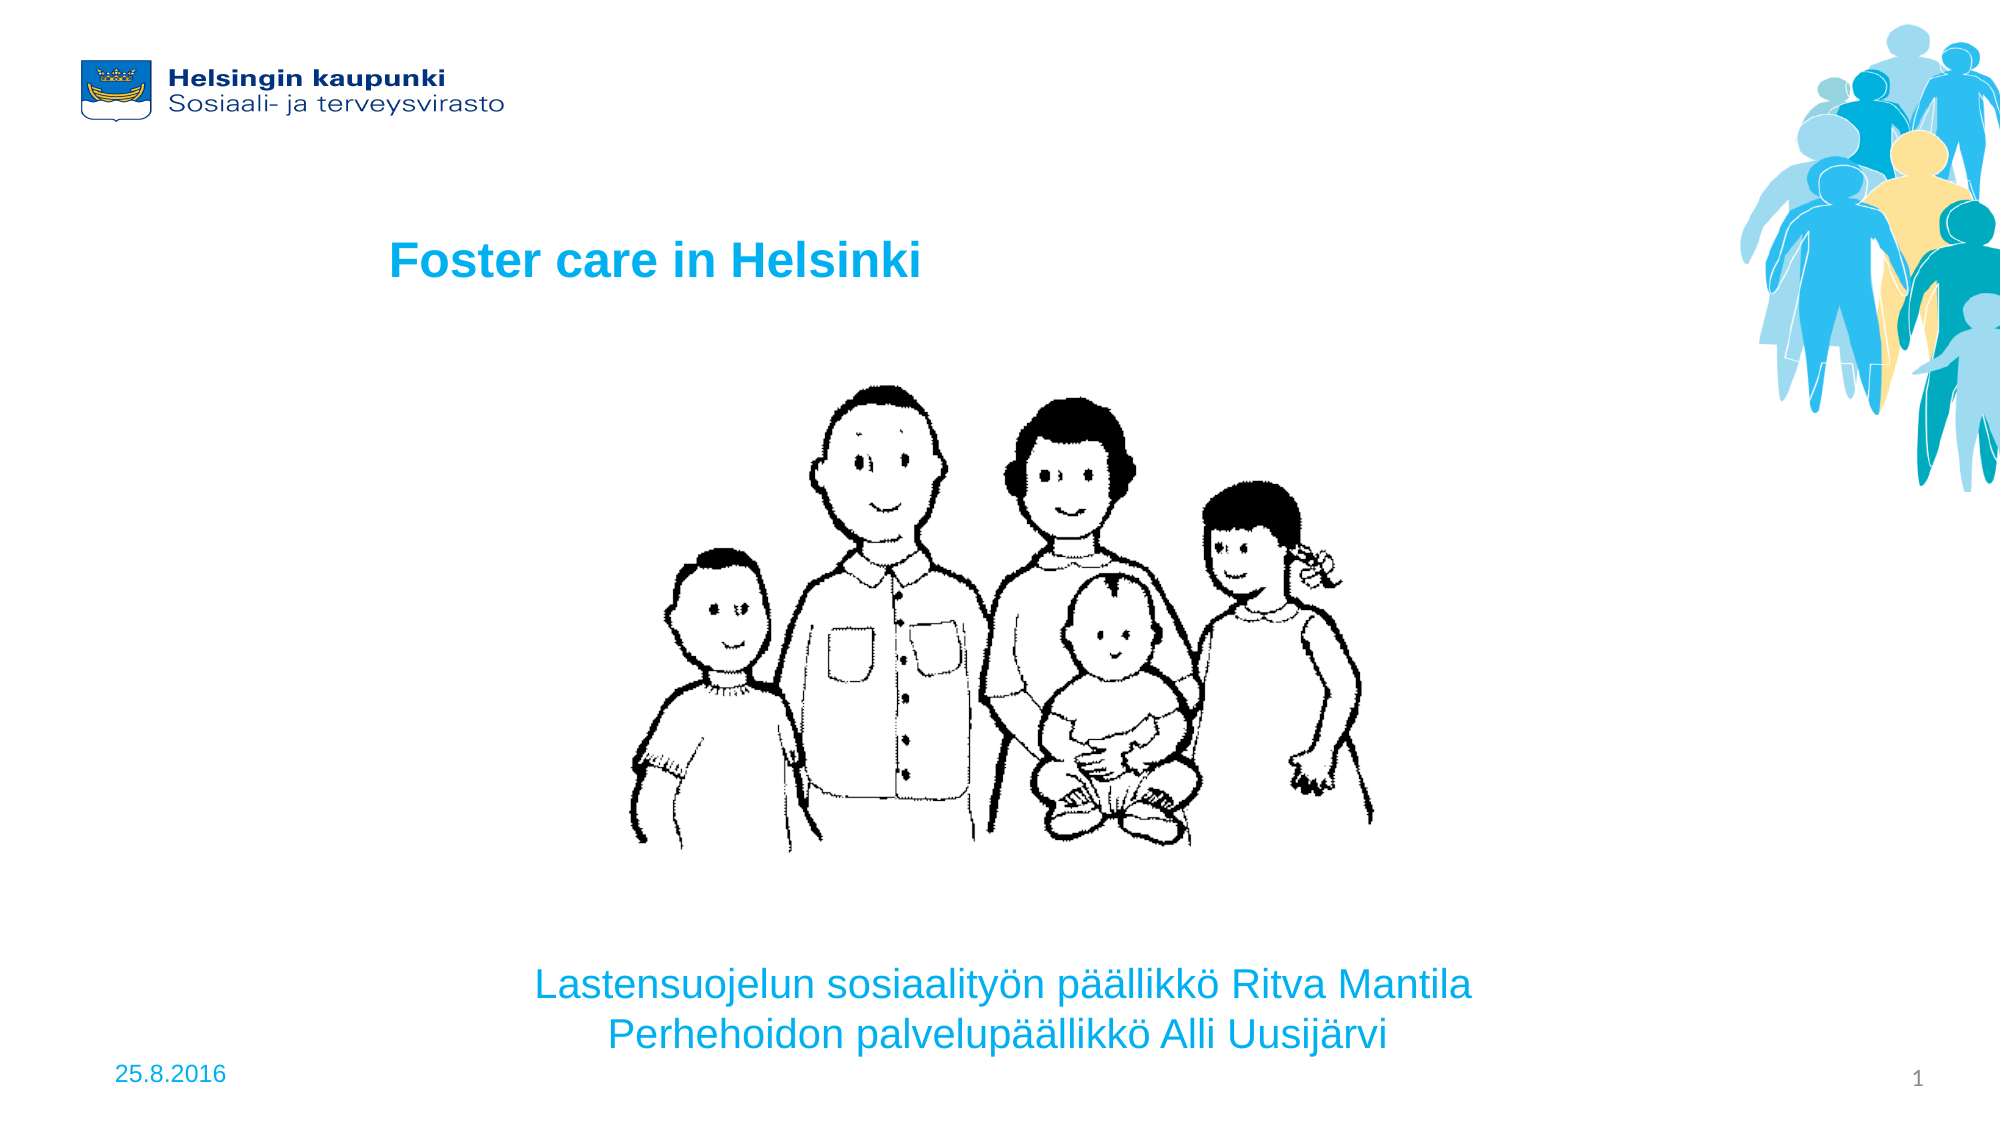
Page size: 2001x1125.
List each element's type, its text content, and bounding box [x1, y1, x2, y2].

picture [0, 0, 574, 183]
slide_number 1 [1472, 1046, 1940, 1106]
footer Lastensuojelun sosiaalityön päällikkö Ritva Mantila Perhehoidon palvelupäällikkö Alli Uusijärvi [385, 909, 1622, 1104]
subtitle [373, 326, 1532, 852]
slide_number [99, 1042, 567, 1103]
picture [1739, 24, 2000, 492]
picture [612, 350, 1395, 886]
title Foster care in Helsinki [373, 220, 1532, 326]
